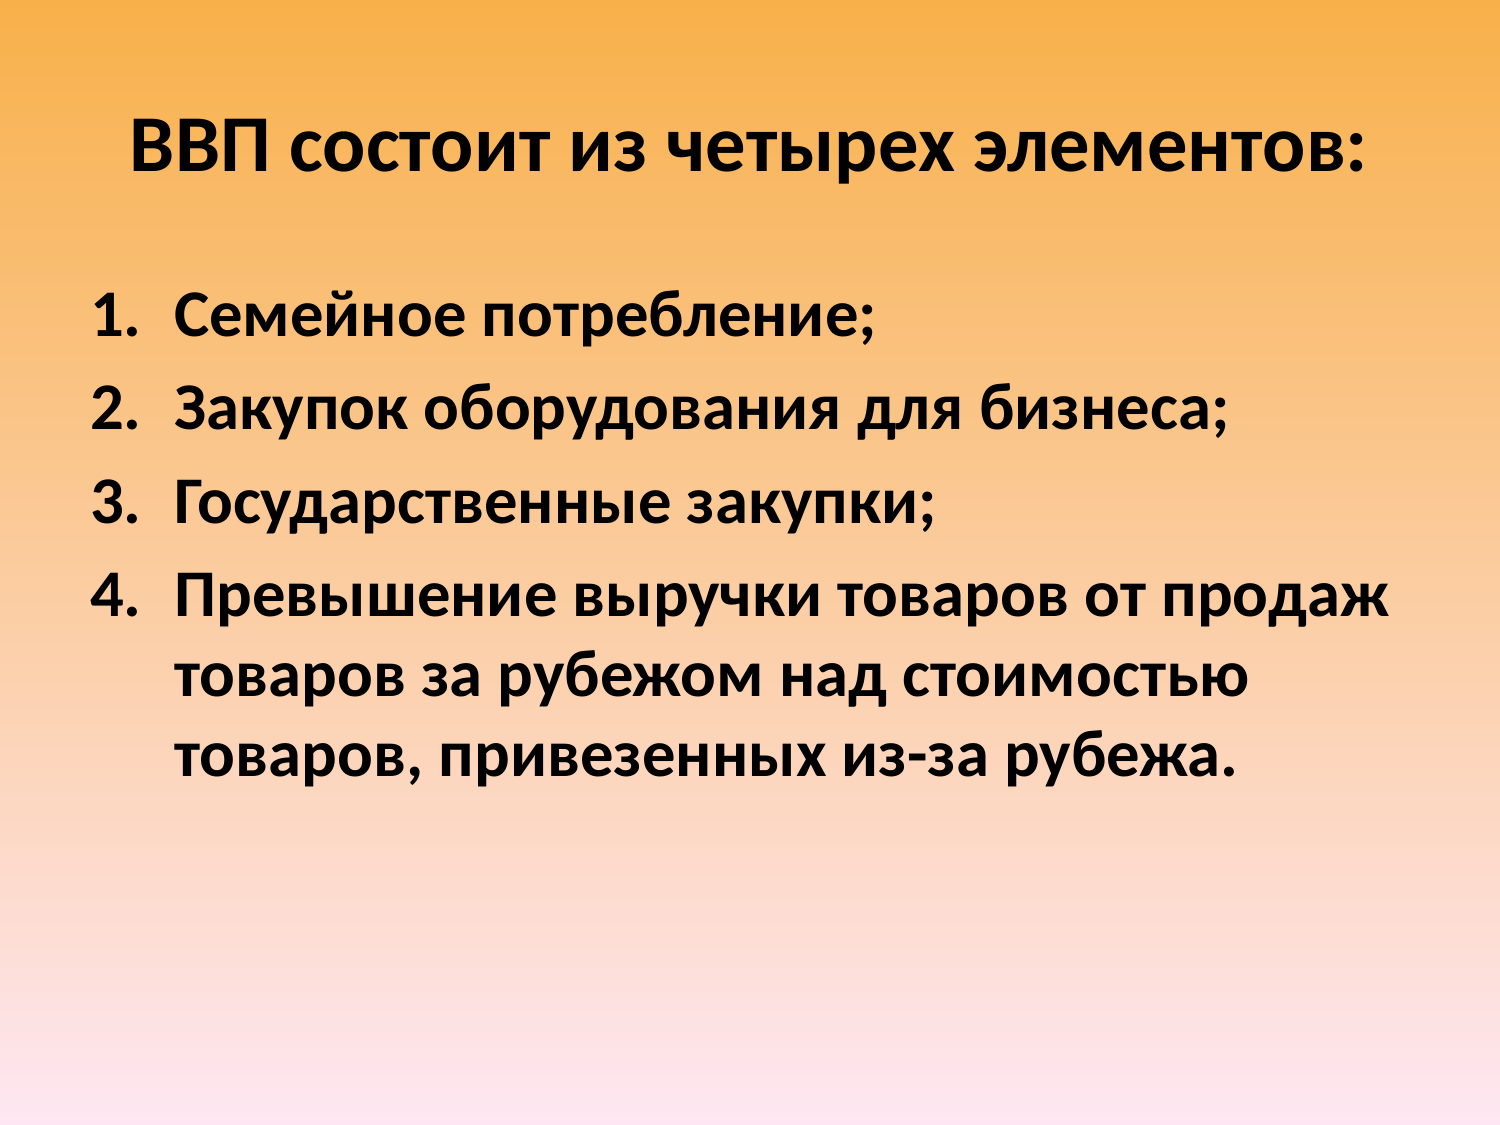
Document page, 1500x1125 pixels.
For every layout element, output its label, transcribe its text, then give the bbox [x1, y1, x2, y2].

list Семейное потребление; Закупок оборудования для бизнеса; Государственные закупки; Превышение выручки товаров от продаж товаров за рубежом над стоимостью товаров, привезенных из-за рубежа. [75, 262, 1425, 1005]
title ВВП состоит из четырех элементов: [75, 45, 1425, 233]
